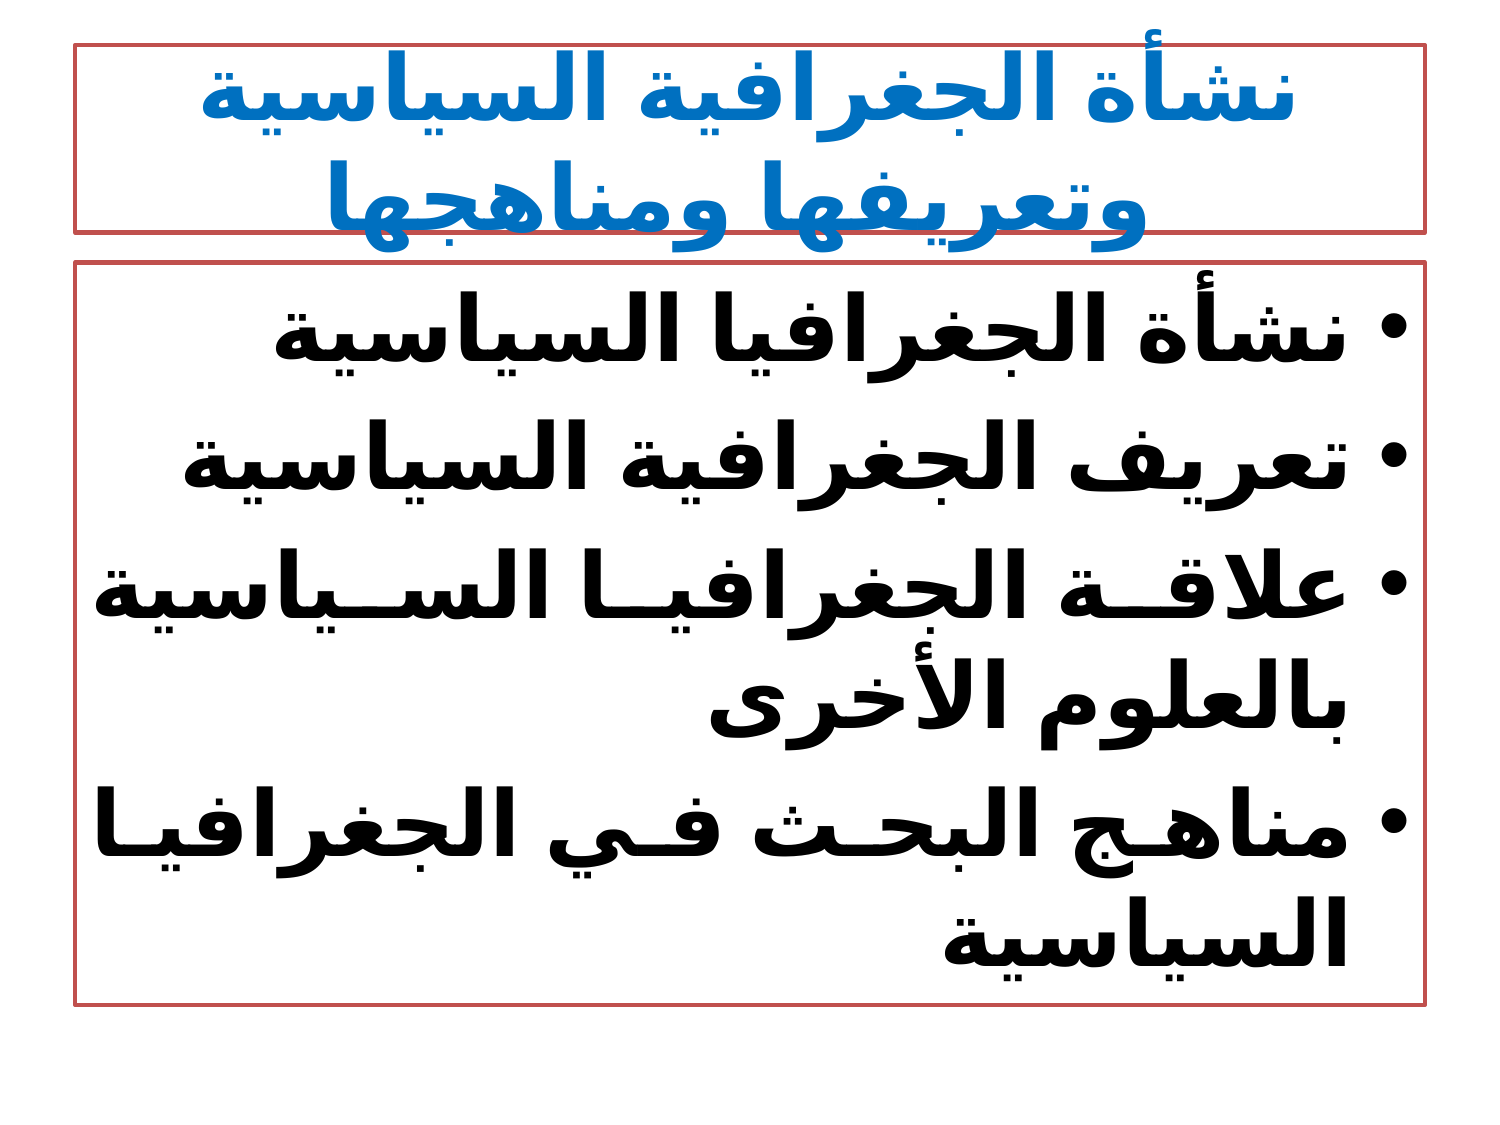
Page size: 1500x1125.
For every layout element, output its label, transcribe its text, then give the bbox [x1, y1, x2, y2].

title نشأة الجغرافية السياسية وتعريفها ومناهجها [73, 43, 1427, 235]
list نشأة الجغرافيا السياسية تعريف الجغرافية السياسية علاقة الجغرافيا السياسية بالعلوم الأخرى مناهج البحث في الجغرافيا السياسية [73, 260, 1427, 1007]
